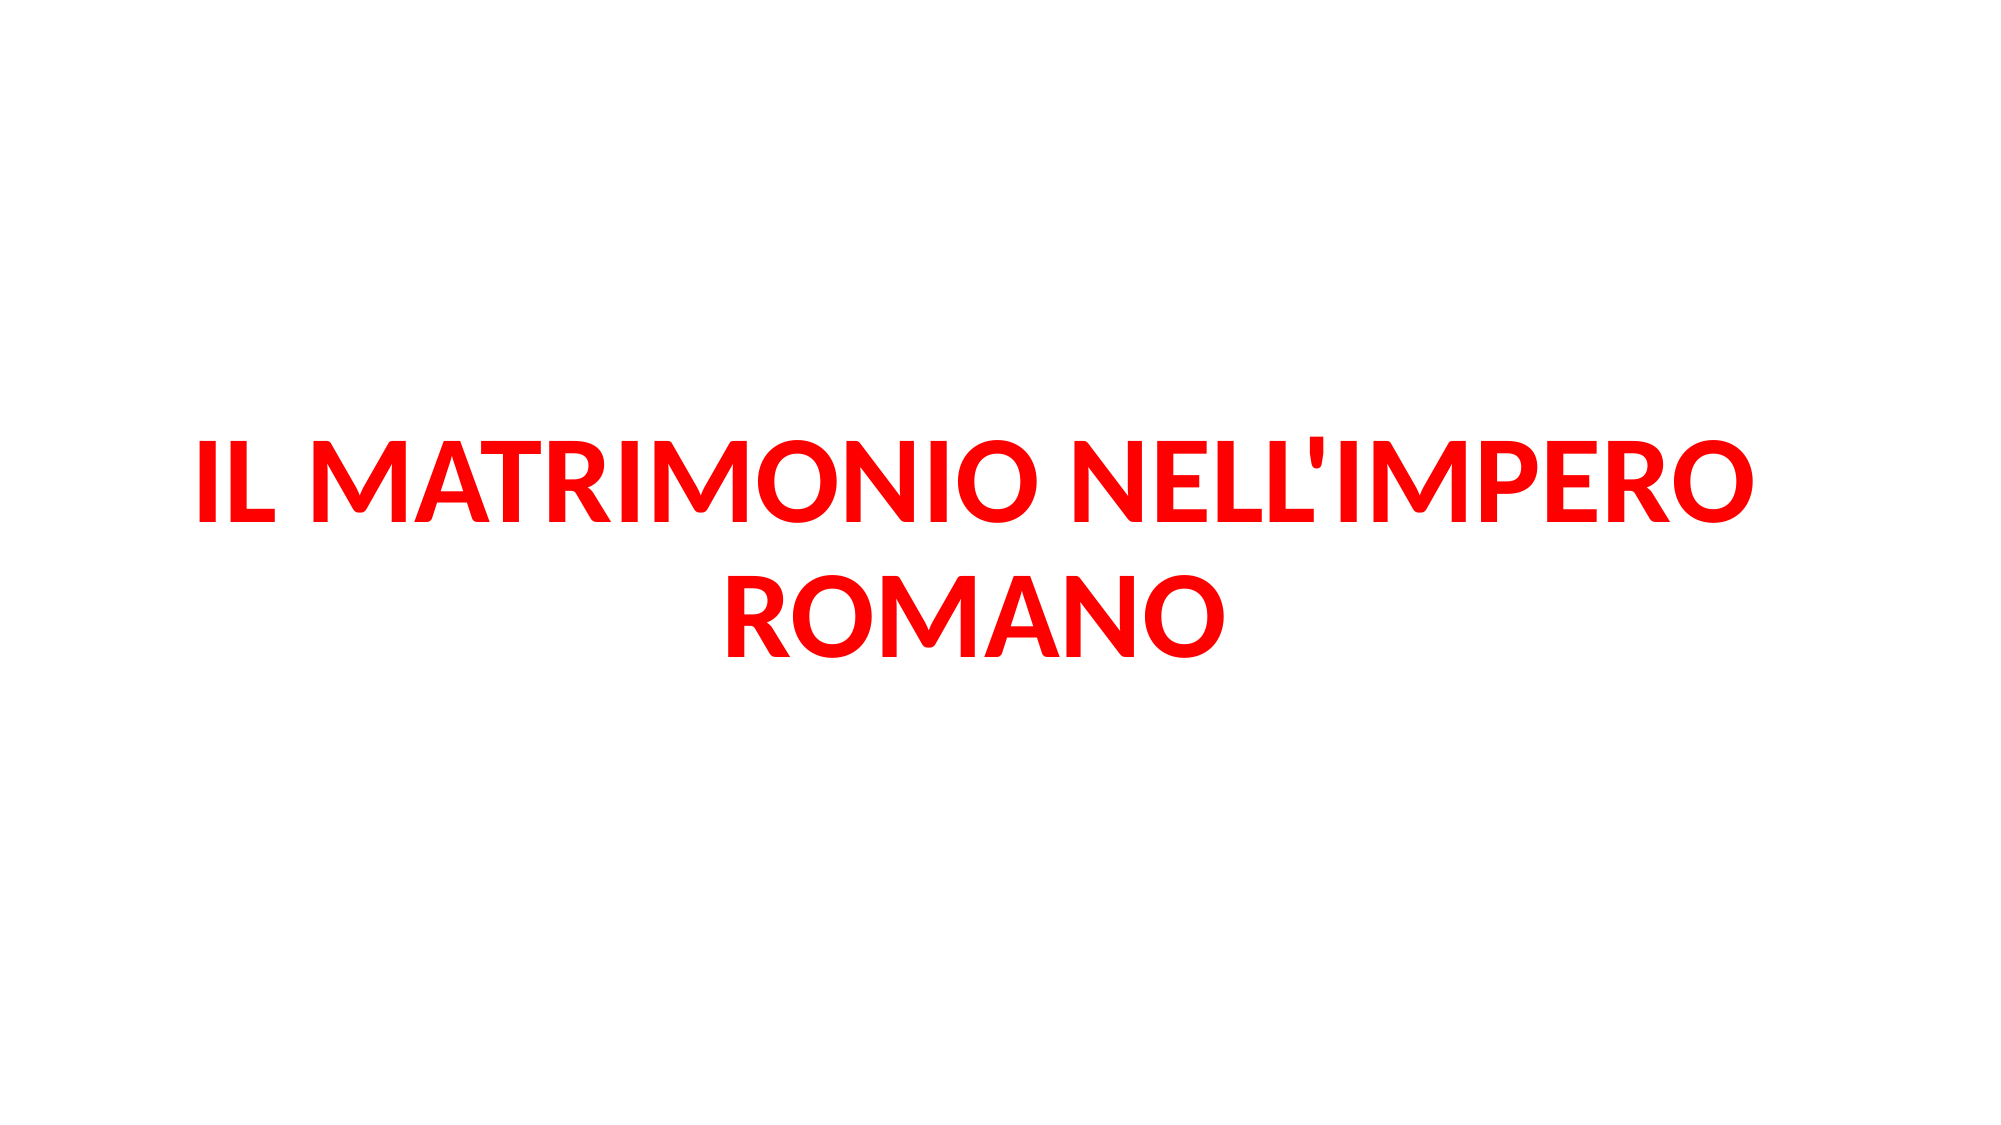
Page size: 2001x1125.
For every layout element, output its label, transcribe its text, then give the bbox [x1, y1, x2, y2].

list IL MATRIMONIO NELL'IMPERO ROMANO [111, 80, 1837, 794]
